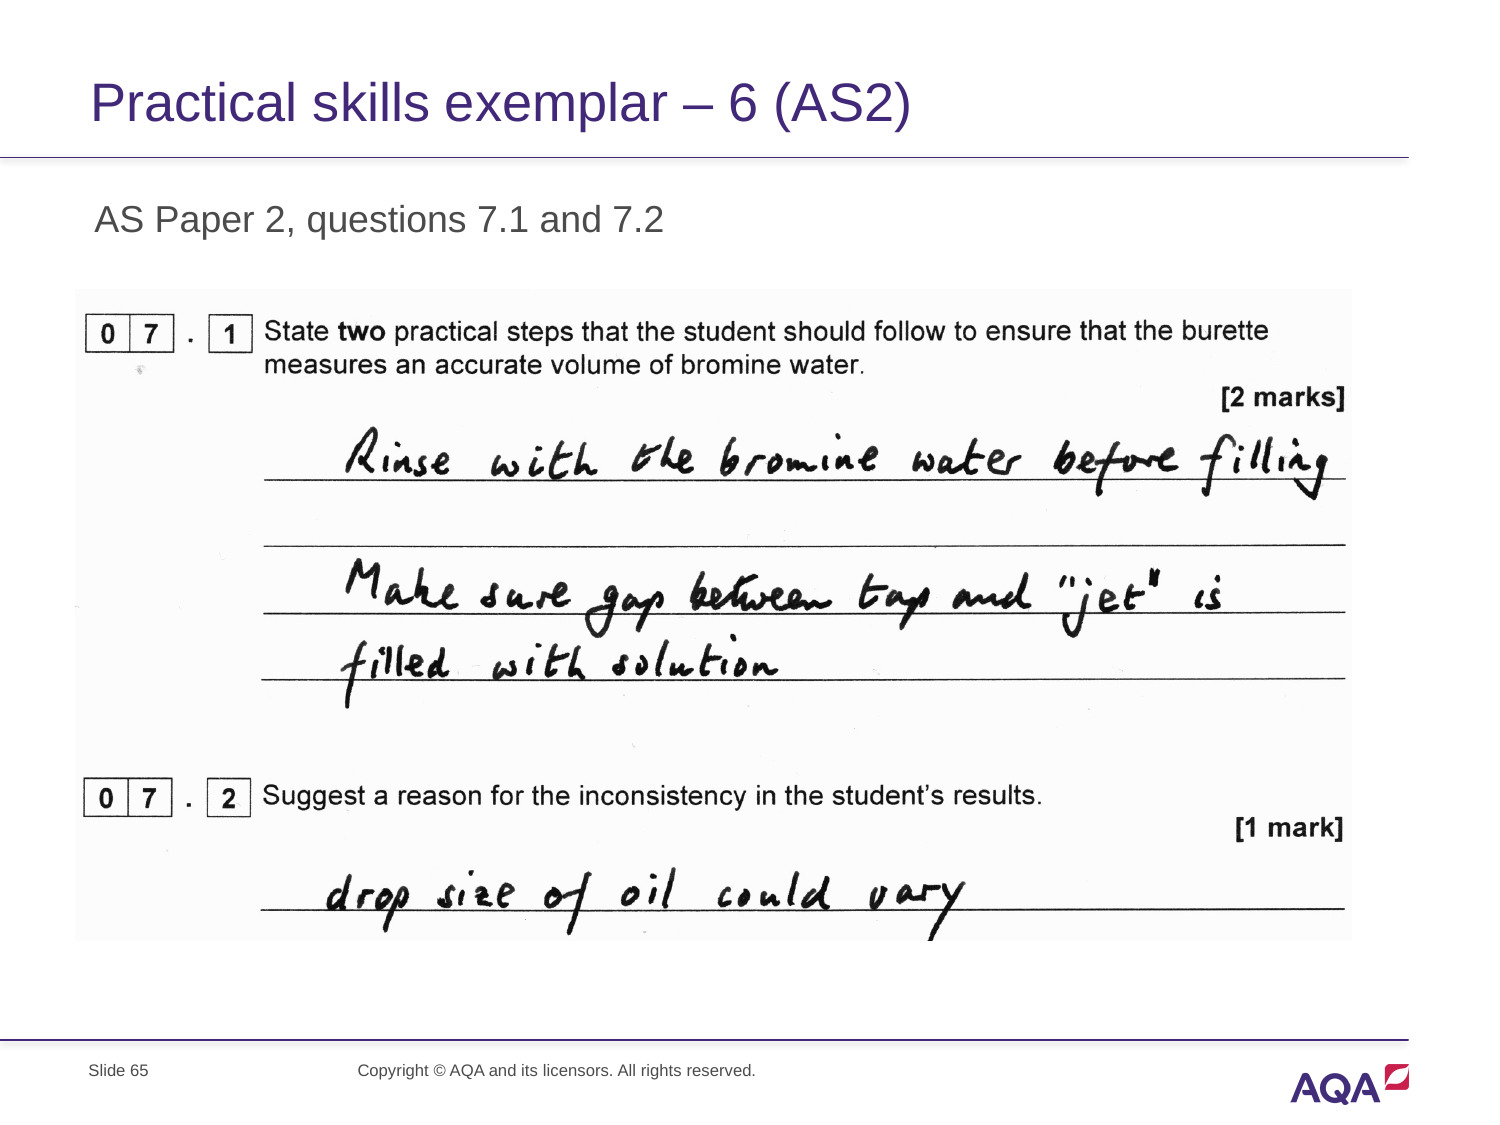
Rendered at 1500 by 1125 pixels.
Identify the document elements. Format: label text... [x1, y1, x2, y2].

text_box AS Paper 2, questions 7.1 and 7.2 [79, 165, 680, 248]
picture [1290, 1064, 1409, 1105]
text_box Copyright © AQA and its licensors. All rights reserved. [342, 1052, 782, 1092]
text_box [74, 170, 1427, 874]
picture [74, 289, 1352, 941]
text_box Slide 65 [73, 1052, 307, 1110]
title Practical skills exemplar – 6 (AS2) [75, 66, 1425, 145]
